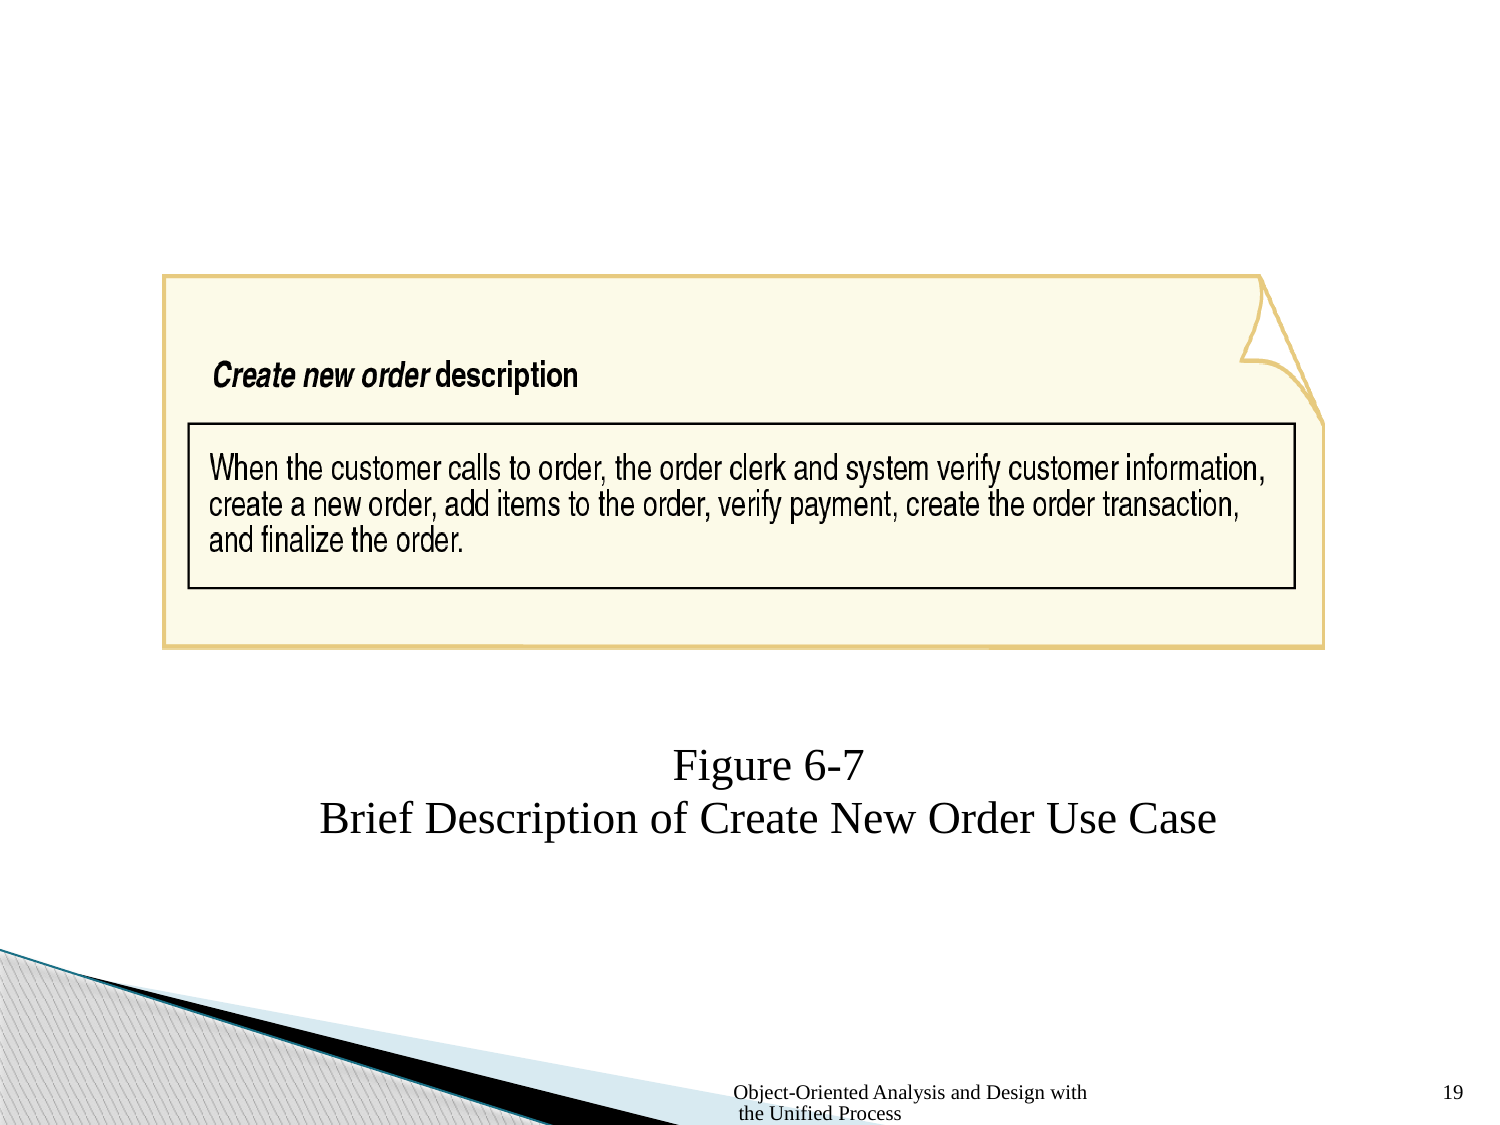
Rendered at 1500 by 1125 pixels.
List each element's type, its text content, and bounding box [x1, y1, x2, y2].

footer Object-Oriented Analysis and Design with the Unified Process [718, 1051, 1105, 1112]
text_box Figure 6-7 Brief Description of Create New Order Use Case [137, 737, 1400, 888]
picture [162, 274, 1326, 651]
slide_number 19 [1418, 1051, 1479, 1112]
